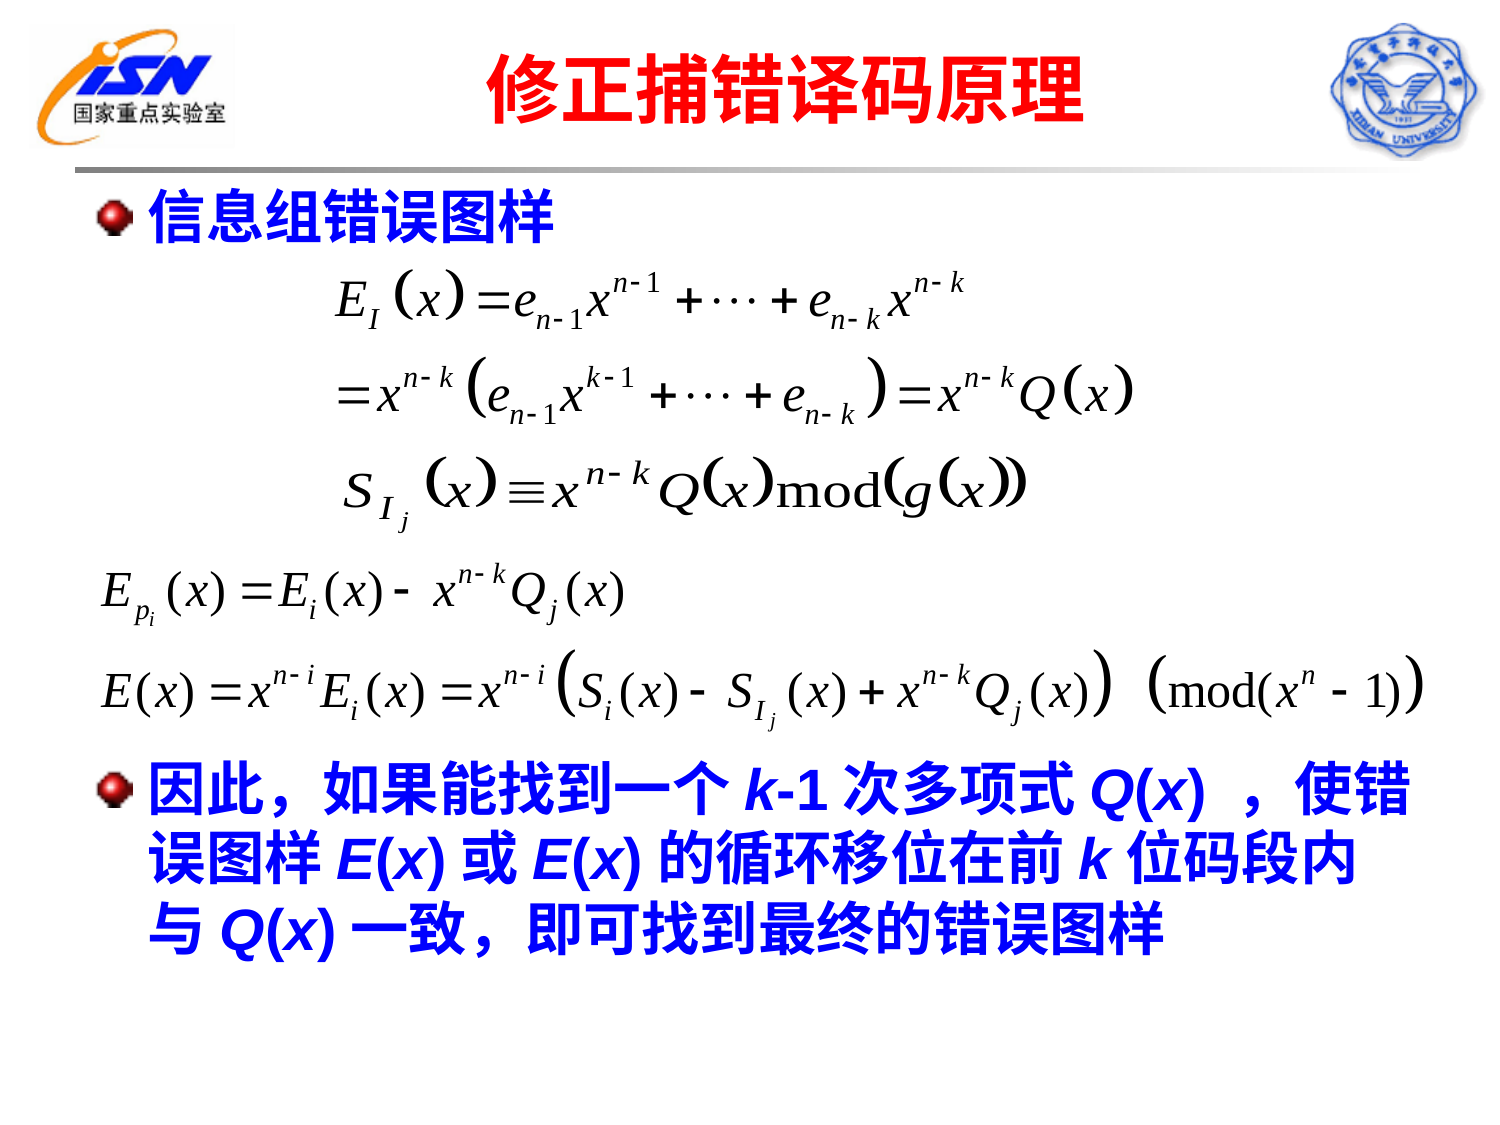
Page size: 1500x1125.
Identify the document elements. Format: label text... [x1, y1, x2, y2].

text_box 信息组错误图样 因此，如果能找到一个k-1次多项式Q(x) ，使错误图样E(x)或E(x)的循环移位在前k位码段内与Q(x)一致，即可找到最终的错误图样 [76, 172, 1427, 519]
picture [91, 194, 133, 236]
picture [1328, 20, 1486, 161]
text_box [331, 454, 1034, 546]
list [324, 255, 1140, 446]
text_box 信息组错误图样 因此，如果能找到一个k-1次多项式Q(x) ，使错误图样E(x)或E(x)的循环移位在前k位码段内与Q(x)一致，即可找到最终的错误图样 [76, 520, 1427, 965]
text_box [90, 550, 1434, 749]
title 修正捕错译码原理 [241, 30, 1330, 144]
picture [29, 24, 236, 149]
picture [91, 766, 133, 808]
